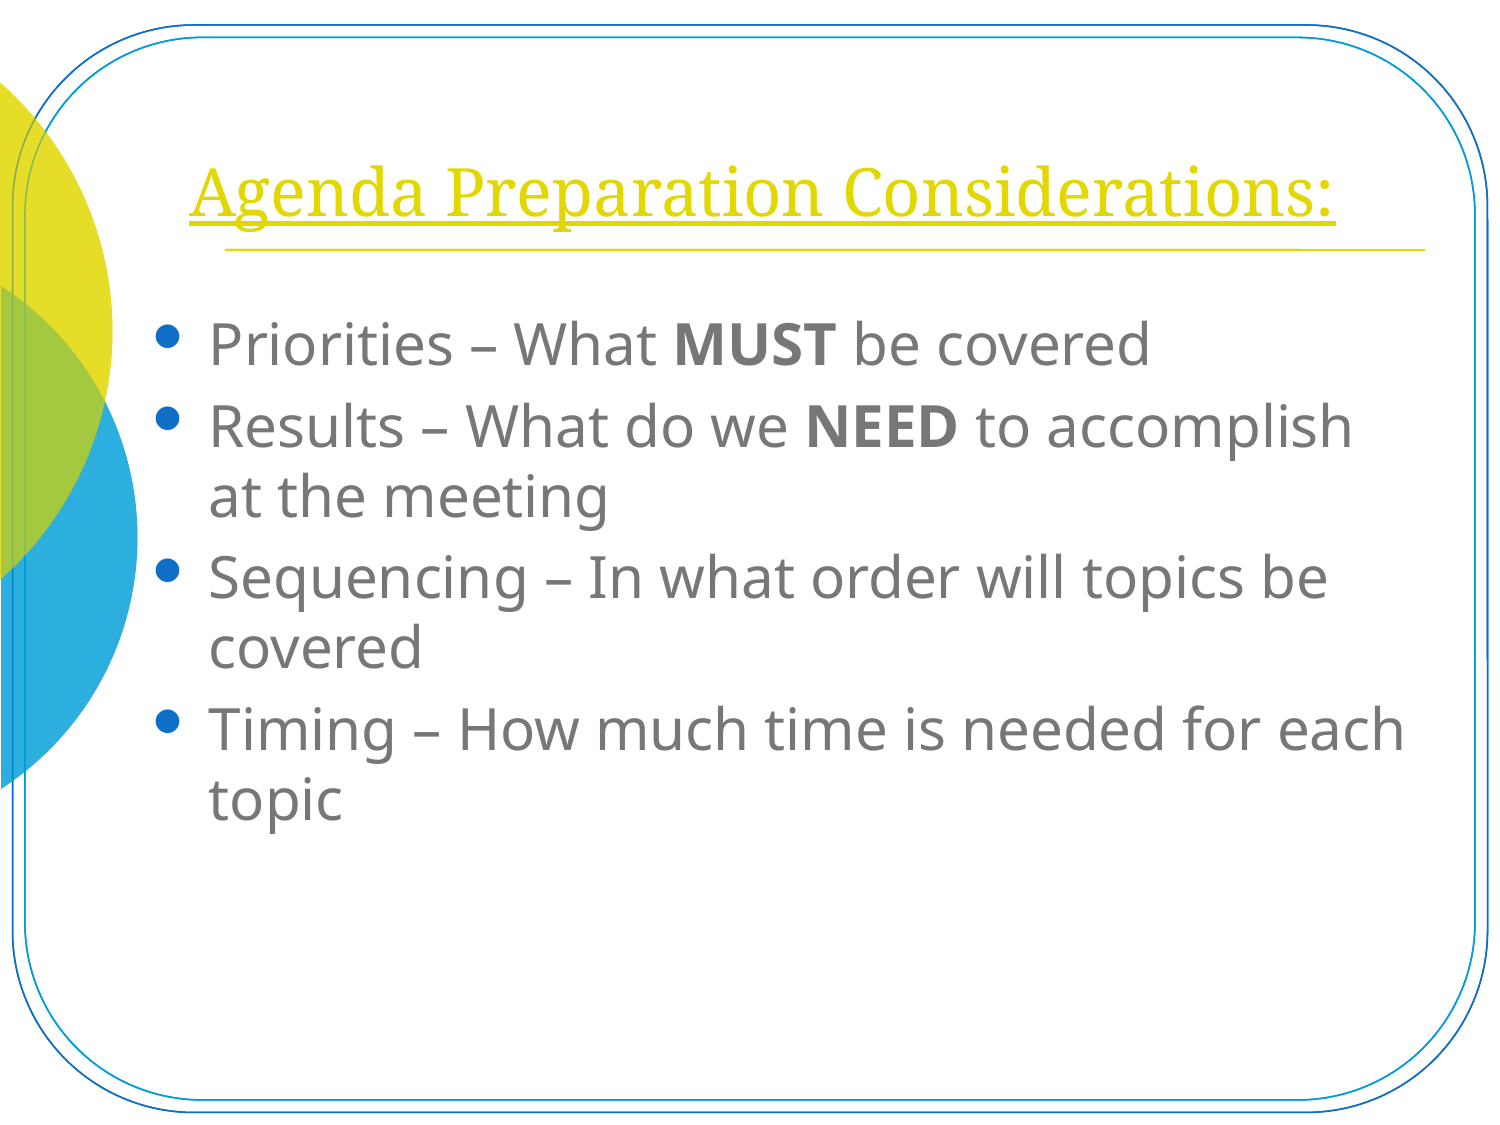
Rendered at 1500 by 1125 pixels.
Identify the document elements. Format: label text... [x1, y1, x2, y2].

title Agenda Preparation Considerations: [62, 112, 1463, 238]
list Priorities – What MUST be covered Results – What do we NEED to accomplish at the meeting Sequencing – In what order will topics be covered Timing – How much time is needed for each topic [137, 299, 1425, 975]
